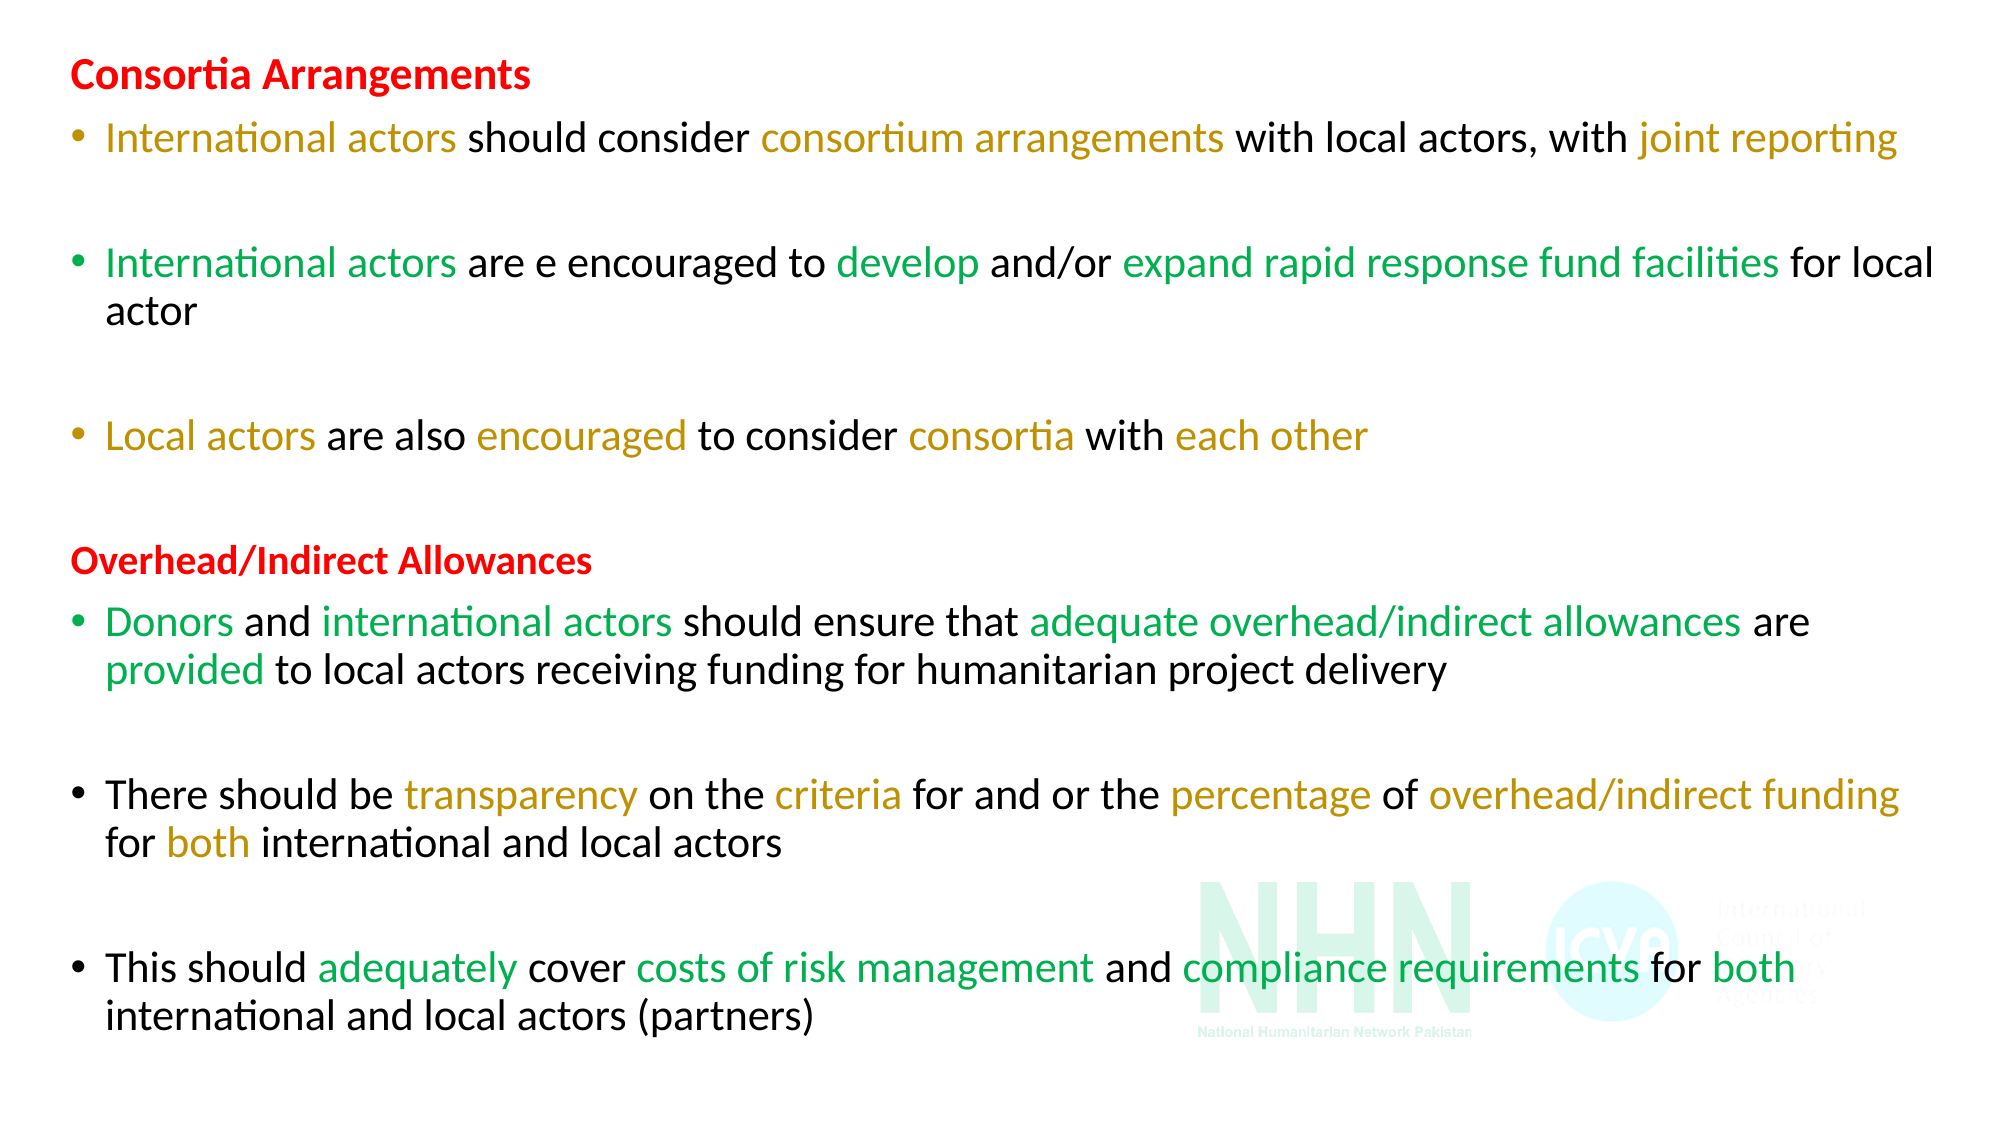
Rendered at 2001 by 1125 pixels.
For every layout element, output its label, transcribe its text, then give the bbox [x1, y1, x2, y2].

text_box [1198, 820, 1947, 1093]
list Consortia Arrangements International actors should consider consortium arrangements with local actors, with joint reporting International actors are e encouraged to develop and/or expand rapid response fund facilities for local actor Local actors are also encouraged to consider consortia with each other Overhead/Indirect Allowances Donors and international actors should ensure that adequate overhead/indirect allowances are provided to local actors receiving funding for humanitarian project delivery There should be transparency on the criteria for and or the percentage of overhead/indirect funding for both international and local actors This should adequately cover costs of risk management and compliance requirements for both international and local actors (partners) [55, 42, 1950, 1098]
